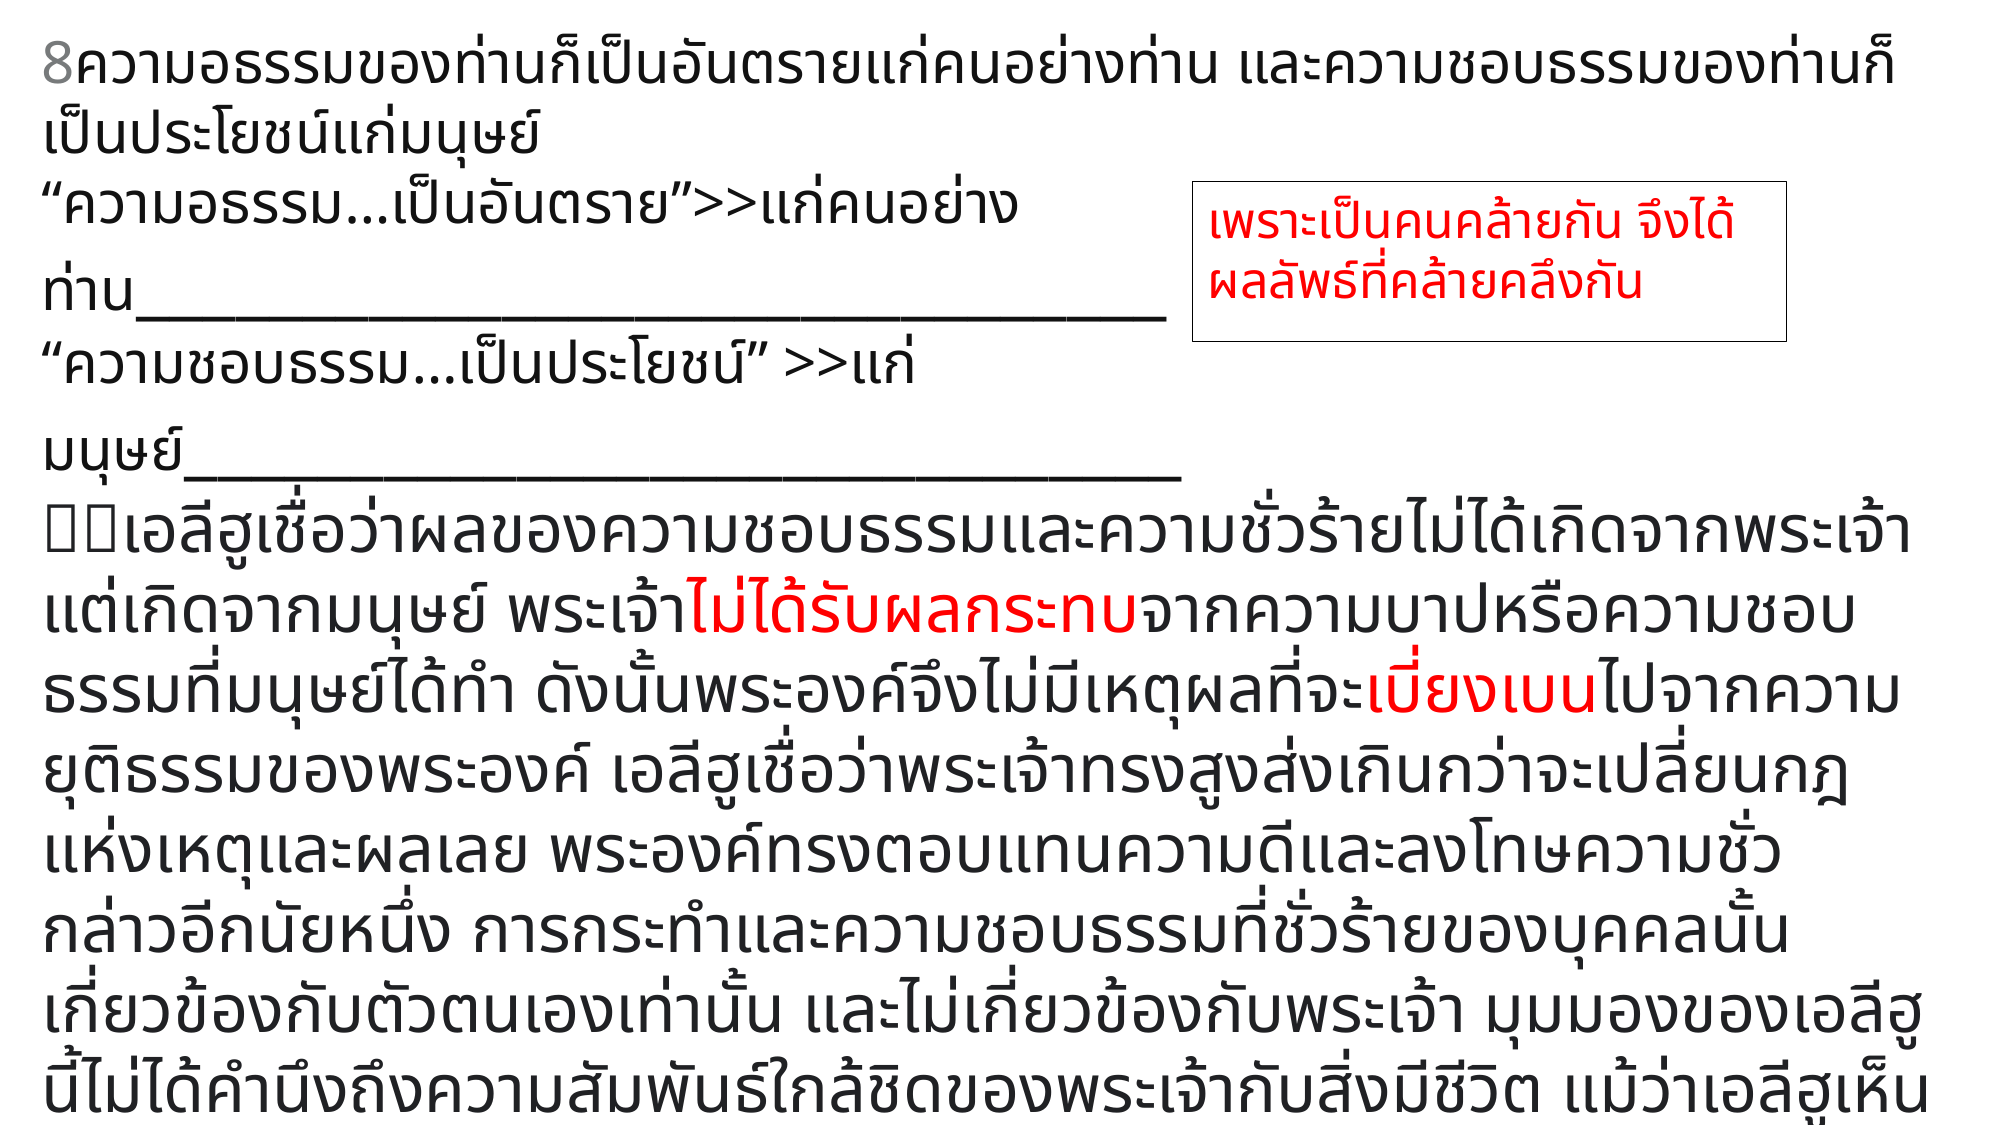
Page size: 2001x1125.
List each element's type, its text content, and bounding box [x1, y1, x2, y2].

text_box 8ความอธรรมของท่านก็เป็นอันตรายแก่คนอย่างท่าน และความชอบธรรมของท่านก็เป็นประโยชน์แก่มนุษย์ “ความอธรรม…เป็นอันตราย”>>แก่คนอย่างท่าน_______________________________ “ความชอบธรรม…เป็นประโยชน์” >>แก่มนุษย์______________________________ เอลีฮูเชื่อว่าผลของความชอบธรรมและความชั่วร้ายไม่ได้เกิดจากพระเจ้า แต่เกิดจากมนุษย์ พระเจ้าไม่ได้รับผลกระทบจากความบาปหรือความชอบธรรมที่มนุษย์ได้ทำ ดังนั้นพระองค์จึงไม่มีเหตุผลที่จะเบี่ยงเบนไปจากความยุติธรรมของพระองค์ เอลีฮูเชื่อว่าพระเจ้าทรงสูงส่งเกินกว่าจะเปลี่ยนกฎแห่งเหตุและผลเลย พระองค์ทรงตอบแทนความดีและลงโทษความชั่ว กล่าวอีกนัยหนึ่ง การกระทำและความชอบธรรมที่ชั่วร้ายของบุคคลนั้นเกี่ยวข้องกับตัวตนเองเท่านั้น และไม่เกี่ยวข้องกับพระเจ้า มุมมองของเอลีฮูนี้ไม่ได้คำนึงถึงความสัมพันธ์ใกล้ชิดของพระเจ้ากับสิ่งมีชีวิต แม้ว่าเอลีฮูเห็นความสูงส่งของพระเจ้า แต่เขาไม่เห็นว่าพระองค์อยู่ใกล้สิ่งมีชีวิตเหล่านั้น ข่าวประเสริฐบอกเราถึงพระเจ้าผู้เปี่ยมด้วยความรัก พระองค์เอาใจใส่สิ่งที่มีชีวิตและจัดการกับพวกเขา “เพราะว่าเราไม่ได้มีมหาปุโรหิตที่ไม่สามารถจะเห็นใจในความอ่อนแอของเรา แต่ทรงเคยถูกทดลองใจเหมือนเราทุกอย่าง ถึงกระนั้นพระองค์ก็ยังปราศจากบาป” (ดู ฮีบรู 4:15) [26, 18, 1954, 1125]
text_box เพราะเป็นคนคล้ายกัน จึงได้ผลลัพธ์ที่คล้ายคลึงกัน [1192, 181, 1787, 342]
